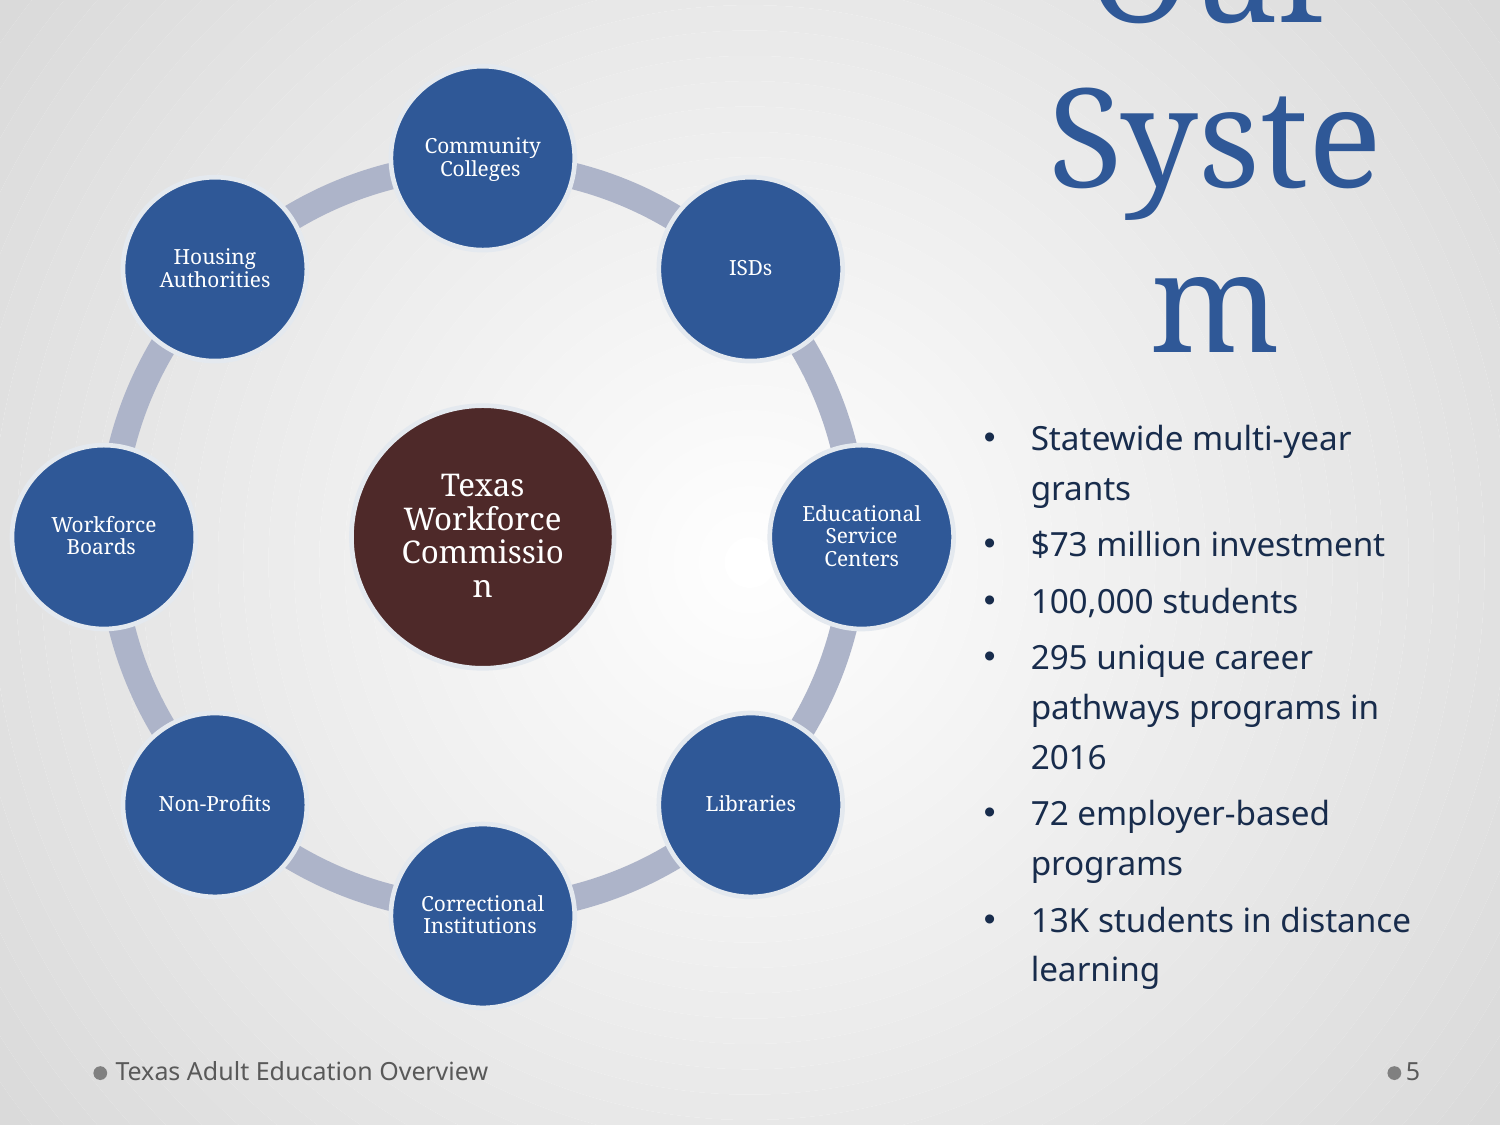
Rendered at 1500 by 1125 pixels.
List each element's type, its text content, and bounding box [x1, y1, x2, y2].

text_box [0, 65, 1116, 1009]
slide_number 5 [1401, 1042, 1494, 1103]
list Statewide multi-year grants $73 million investment 100,000 students 295 unique career pathways programs in 2016 72 employer-based programs 13K students in distance learning [1120, 399, 1463, 1005]
title Our System [969, 43, 1463, 388]
footer Texas Adult Education Overview [108, 1042, 576, 1103]
